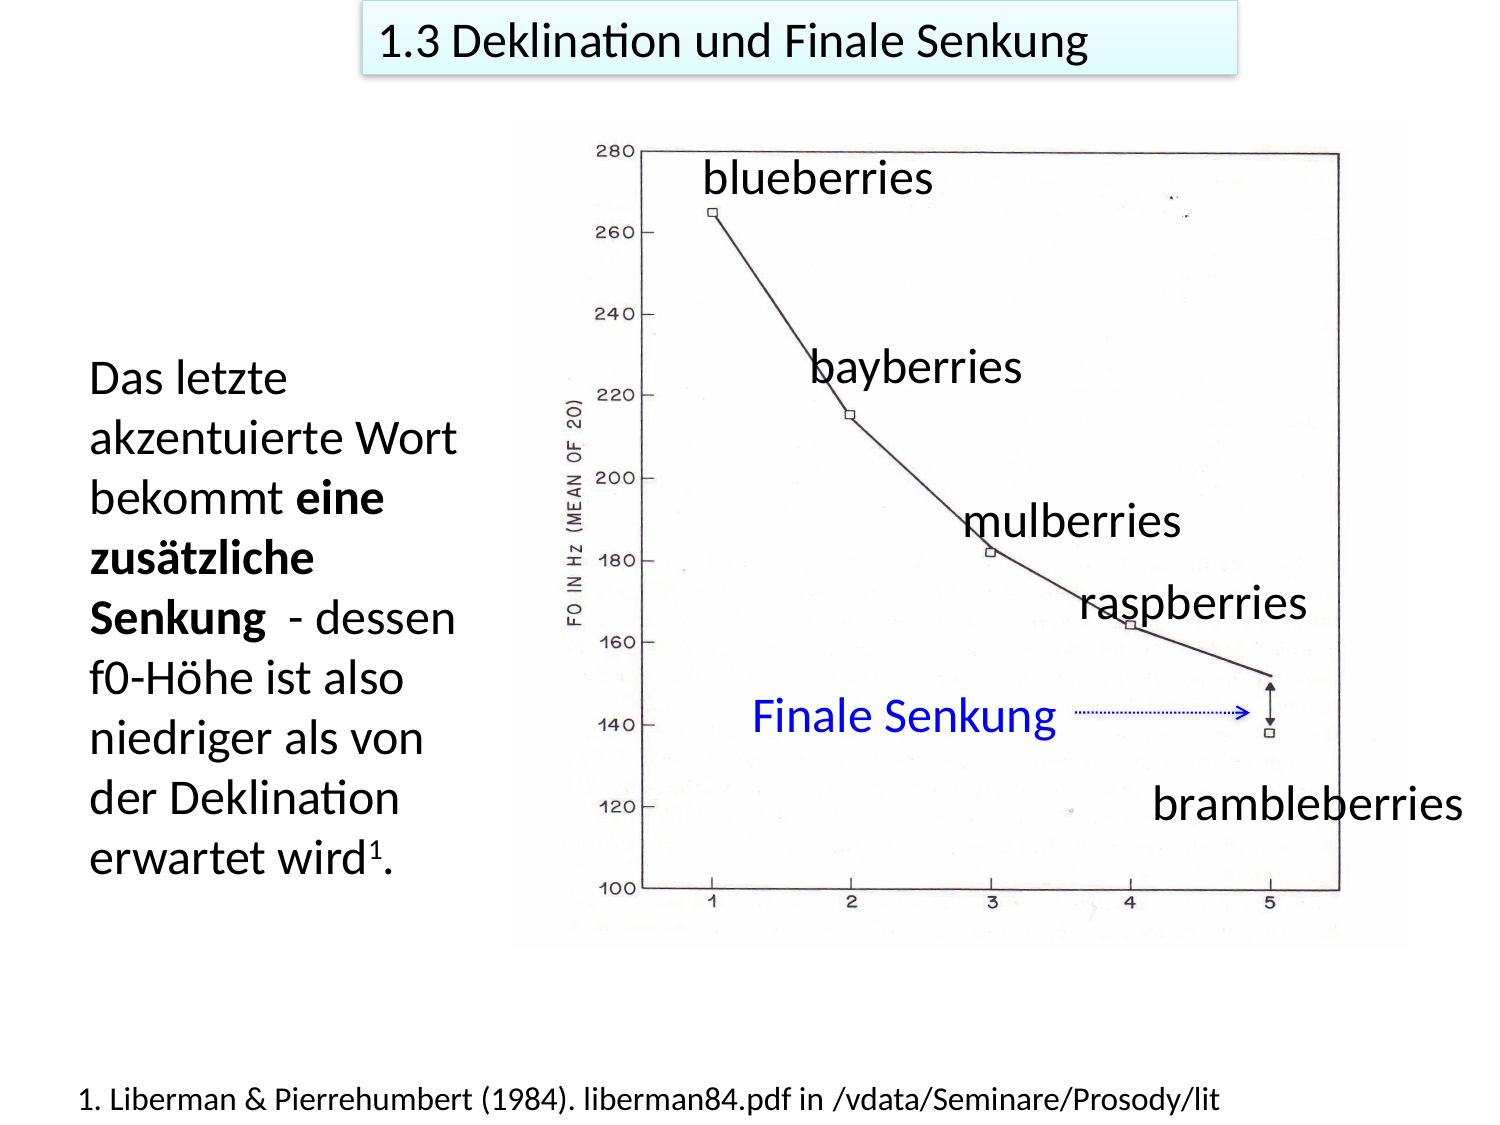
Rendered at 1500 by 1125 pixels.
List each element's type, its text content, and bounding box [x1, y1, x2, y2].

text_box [509, 125, 1482, 950]
text_box 1.3 Deklination und Finale Senkung [362, 0, 1238, 75]
text_box 1. Liberman & Pierrehumbert (1984). liberman84.pdf in /vdata/Seminare/Prosody/lit [62, 1069, 1275, 1125]
text_box Das letzte akzentuierte Wort bekommt eine zusätzliche Senkung - dessen f0-Höhe ist also niedriger als von der Deklination erwartet wird1. [74, 337, 504, 893]
